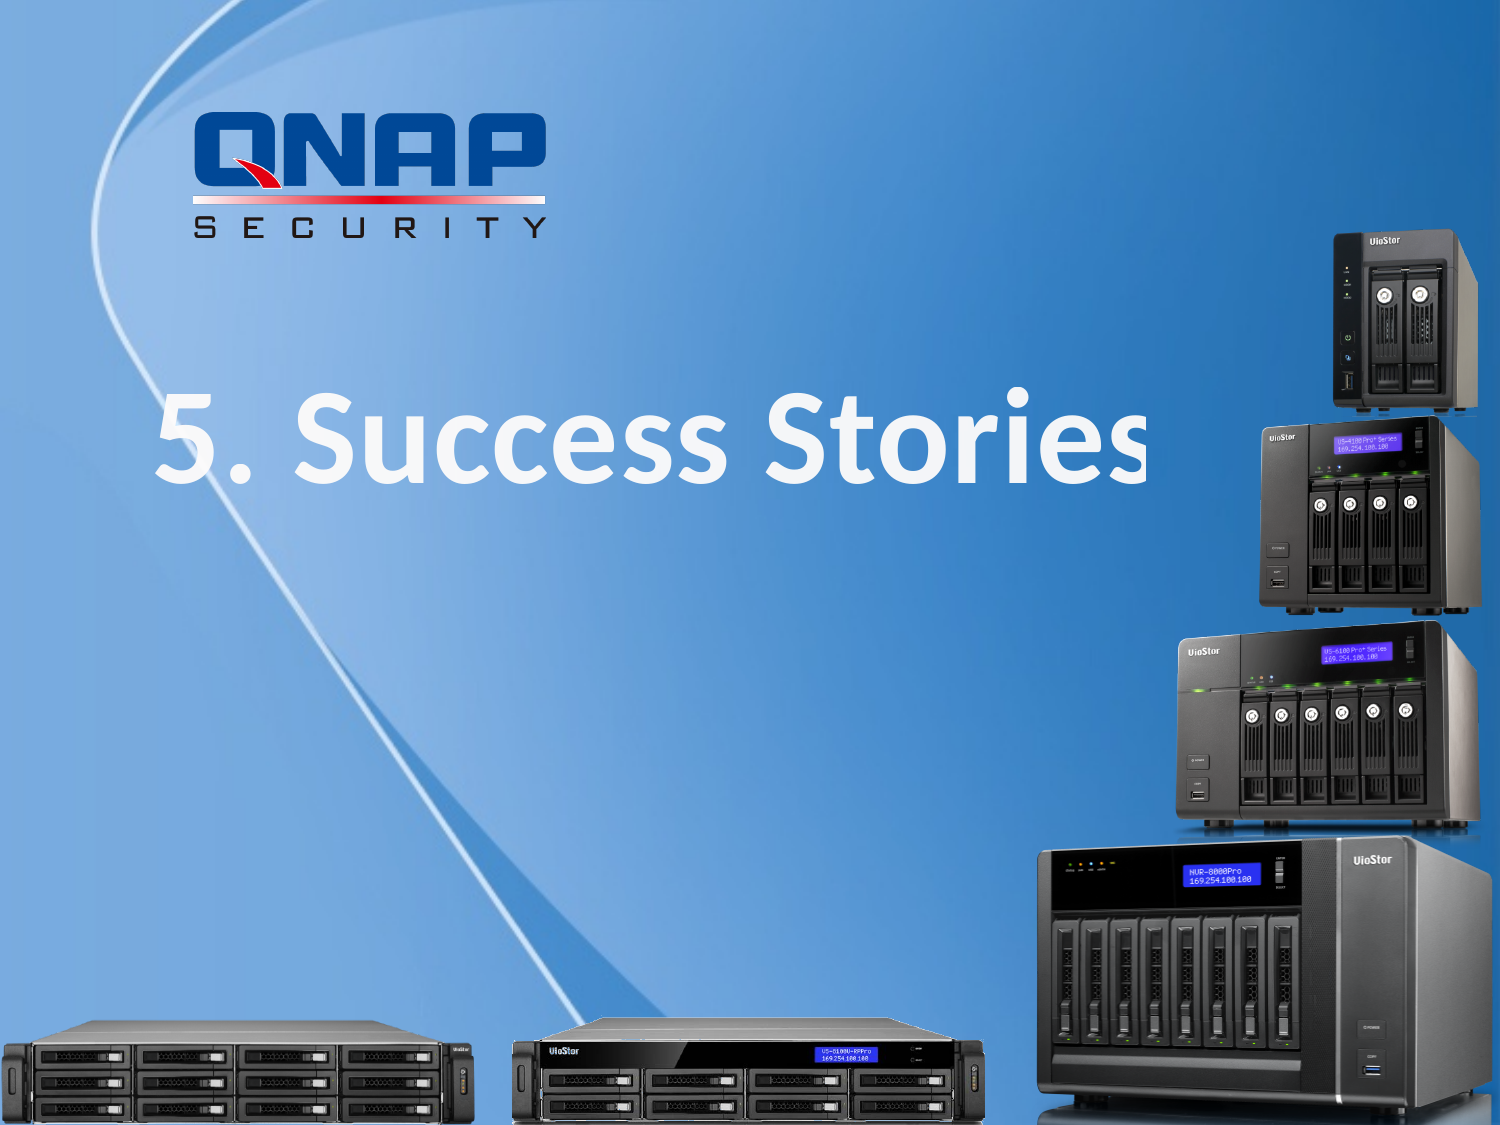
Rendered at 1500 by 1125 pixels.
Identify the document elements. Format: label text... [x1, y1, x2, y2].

text_box 5. Success Stories [137, 338, 1181, 519]
picture [0, 0, 1500, 1125]
